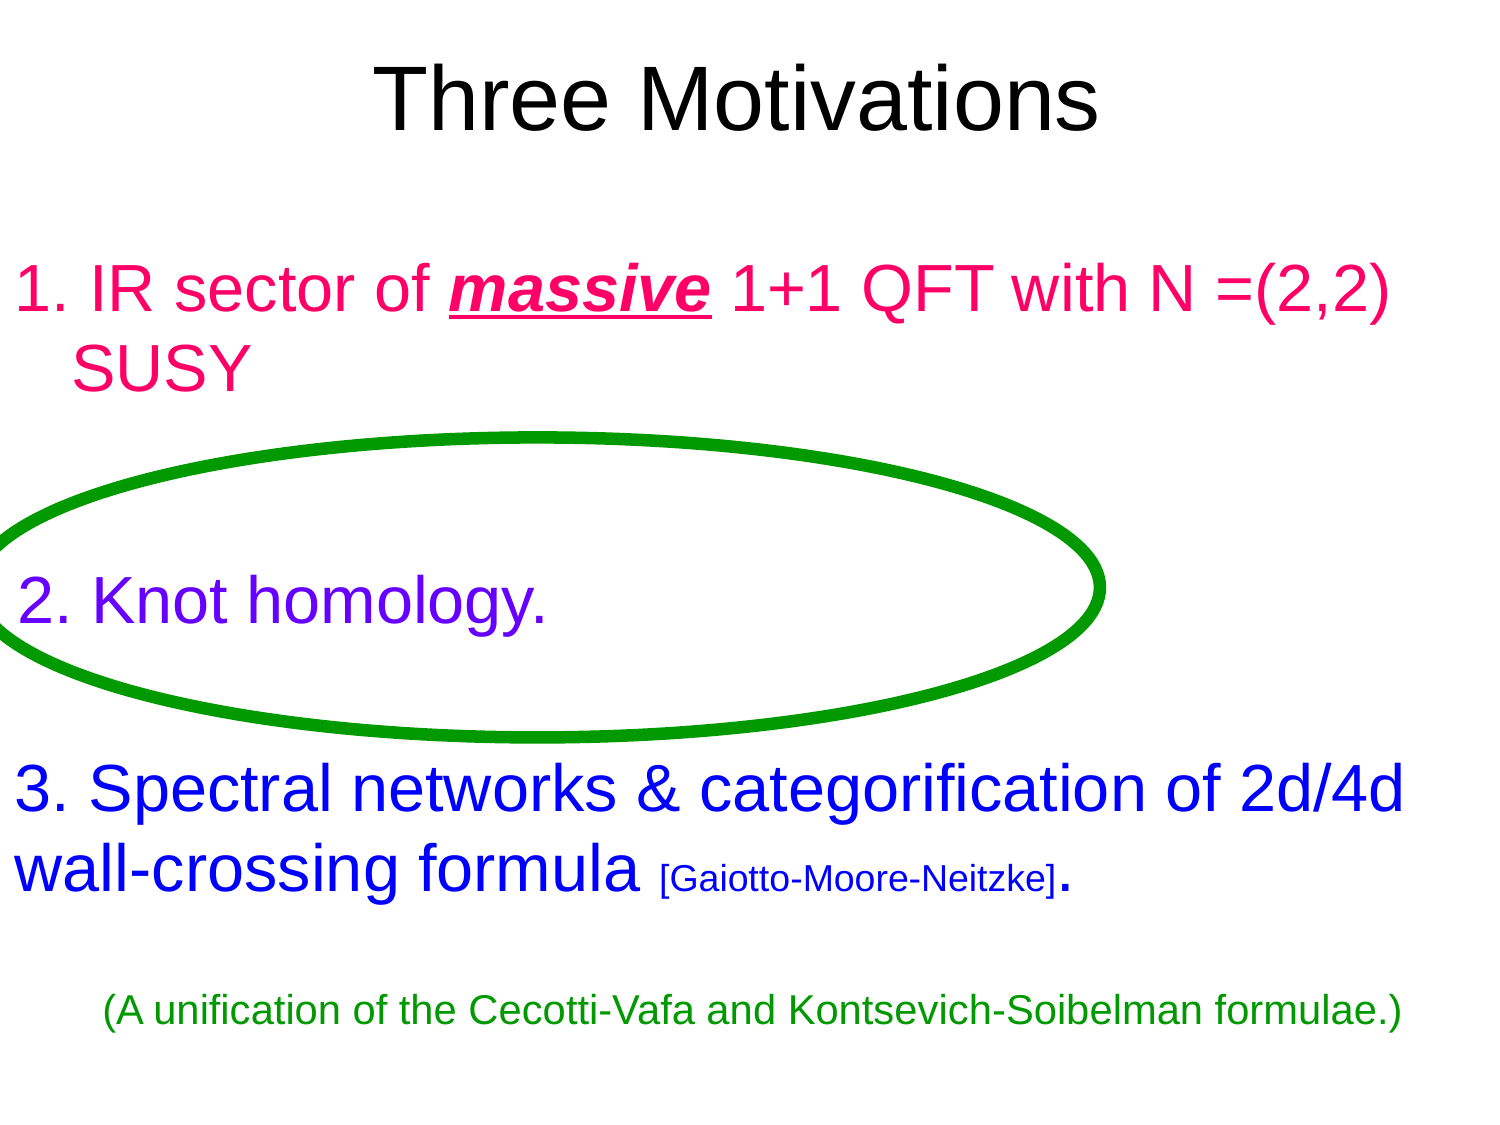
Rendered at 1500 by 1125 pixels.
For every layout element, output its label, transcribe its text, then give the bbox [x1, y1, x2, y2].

title Three Motivations [74, 0, 1426, 188]
text_box 3. Spectral networks & categorification of 2d/4d wall-crossing formula [Gaiotto-Moore-Neitzke]. [0, 737, 1500, 913]
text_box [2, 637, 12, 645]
text_box IR sector of massive 1+1 QFT with N =(2,2) SUSY [0, 237, 1500, 413]
text_box (A unification of the Cecotti-Vafa and Kontsevich-Soibelman formulae.) [87, 975, 1425, 1040]
text_box [0, 435, 1103, 740]
text_box 2. Knot homology. [1063, 549, 1500, 645]
